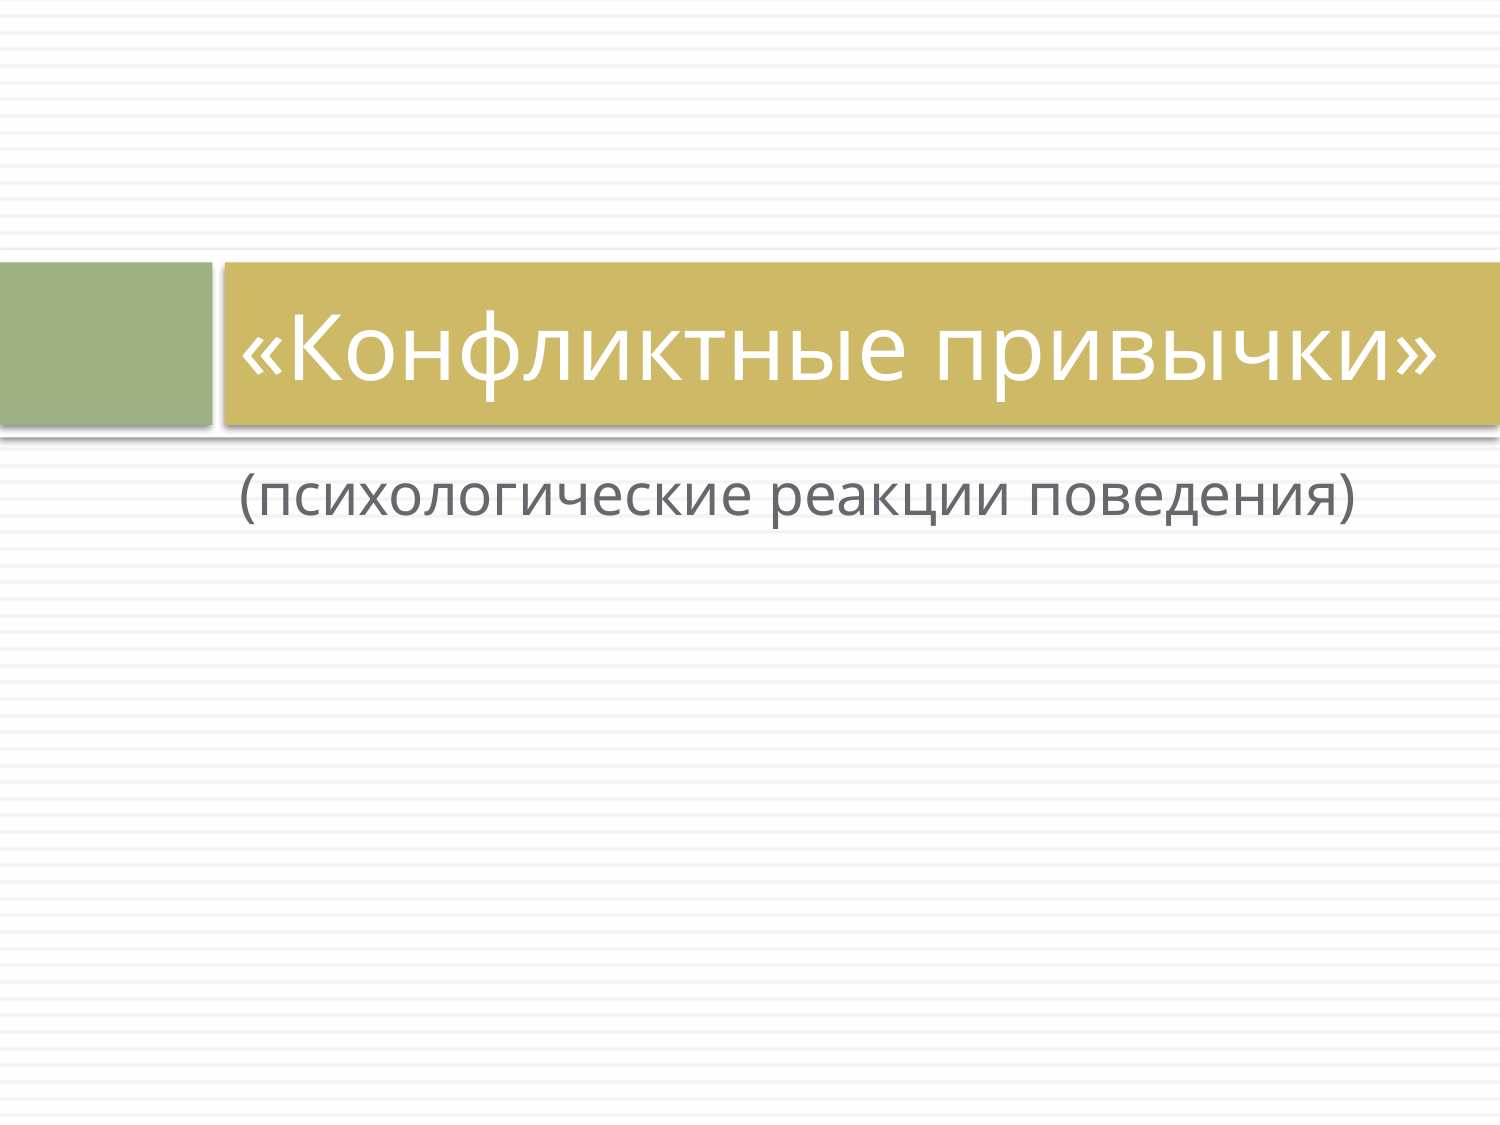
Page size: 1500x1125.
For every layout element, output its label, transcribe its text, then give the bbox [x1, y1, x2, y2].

title «Конфликтные привычки» [225, 262, 1475, 425]
list (психологические реакции поведения) [225, 450, 1394, 725]
